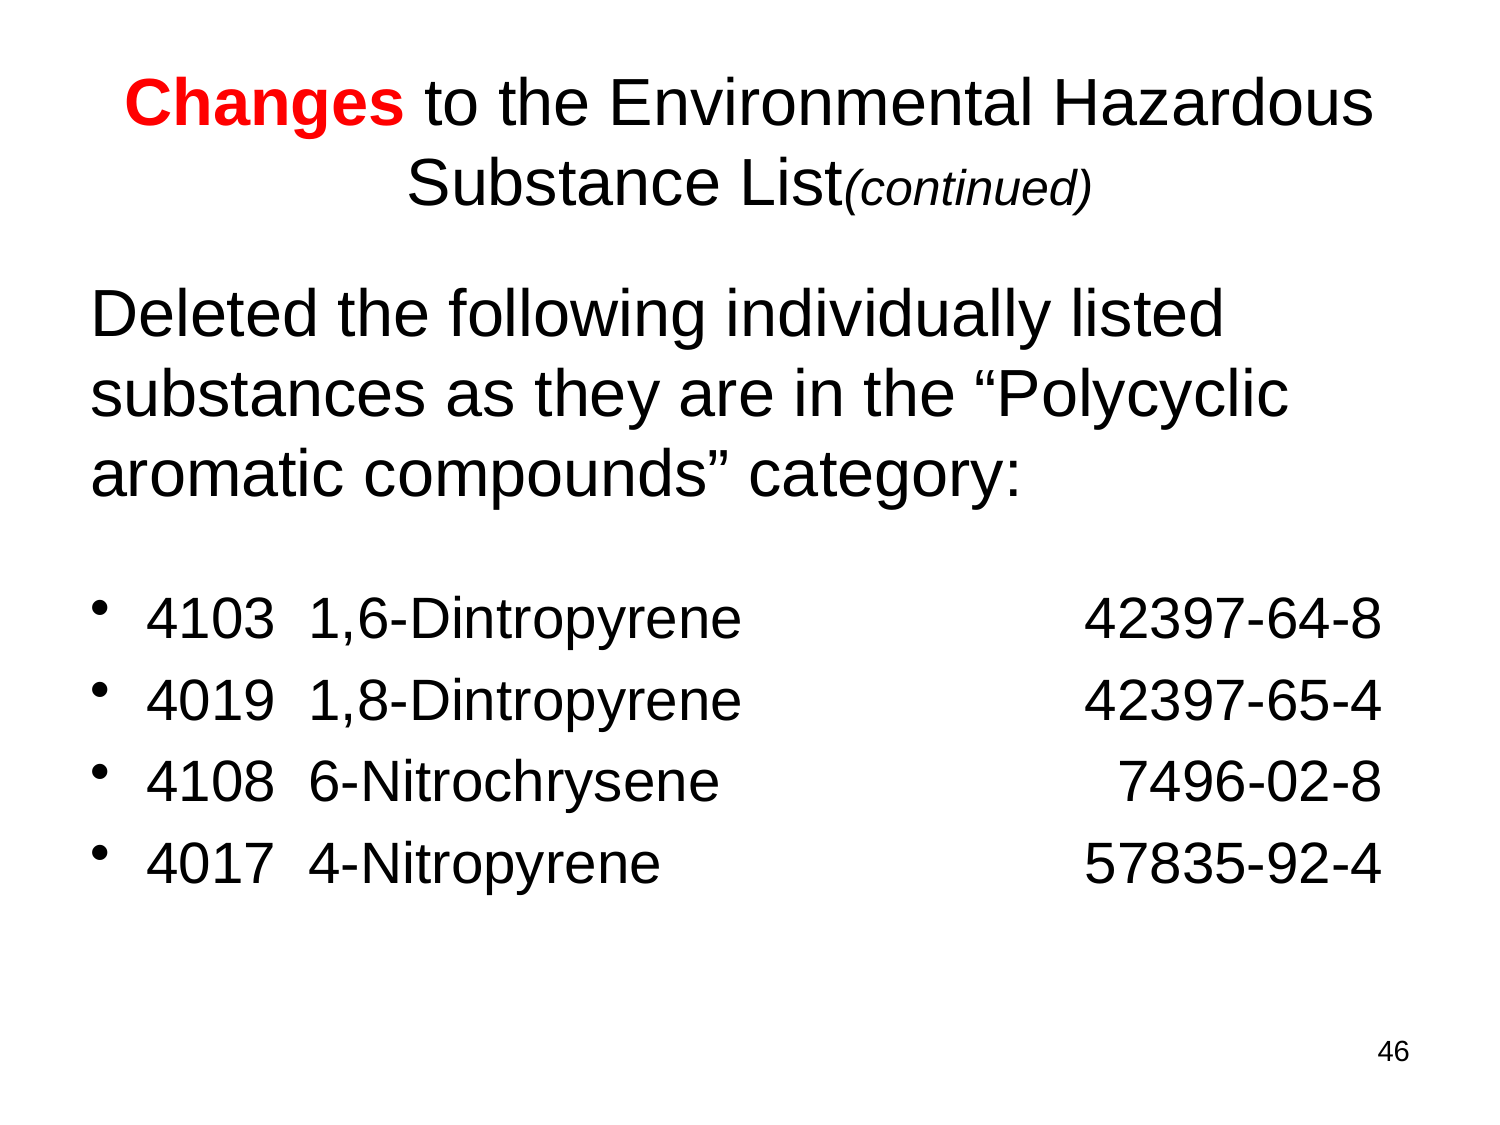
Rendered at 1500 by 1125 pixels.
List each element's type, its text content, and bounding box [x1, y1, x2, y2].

slide_number 46 [1074, 1024, 1425, 1103]
list Deleted the following individually listed substances as they are in the “Polycyclic aromatic compounds” category: 4103 1,6-Dintropyrene 42397-64-8 4019 1,8-Dintropyrene 42397-65-4 4108 6-Nitrochrysene 7496-02-8 4017 4-Nitropyrene 57835-92-4 [75, 262, 1425, 950]
text_box Changes to the Environmental Hazardous Substance List(continued) [74, 45, 1425, 233]
